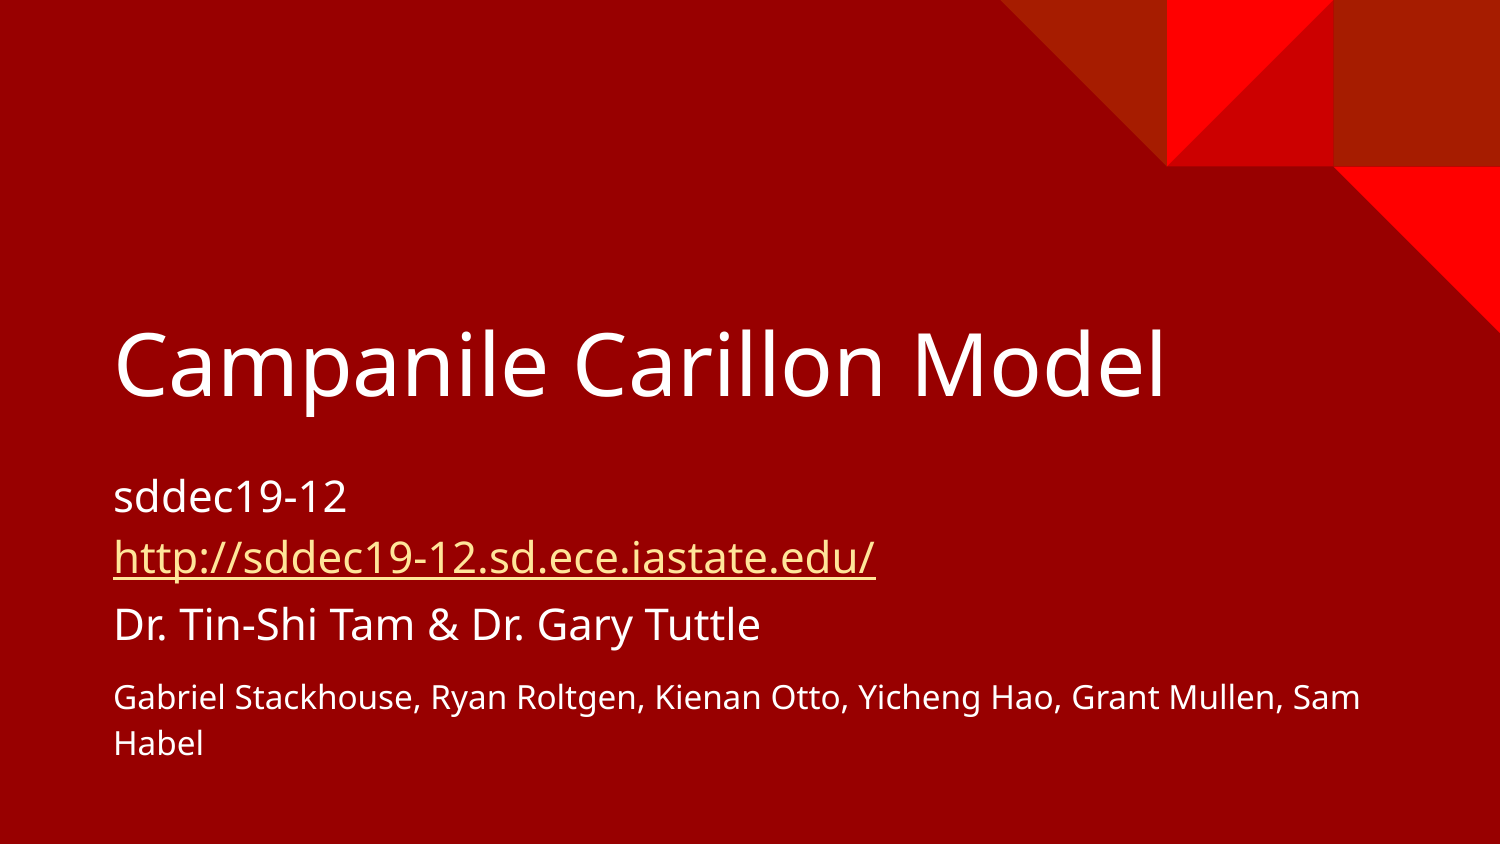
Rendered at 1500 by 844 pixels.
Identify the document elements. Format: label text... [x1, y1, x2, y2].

title Campanile Carillon Model [98, 291, 1447, 429]
subtitle sddec19-12 http://sddec19-12.sd.ece.iastate.edu/ Dr. Tin-Shi Tam & Dr. Gary Tuttle Gabriel Stackhouse, Ryan Roltgen, Kienan Otto, Yicheng Hao, Grant Mullen, Sam Habel [98, 445, 1447, 745]
